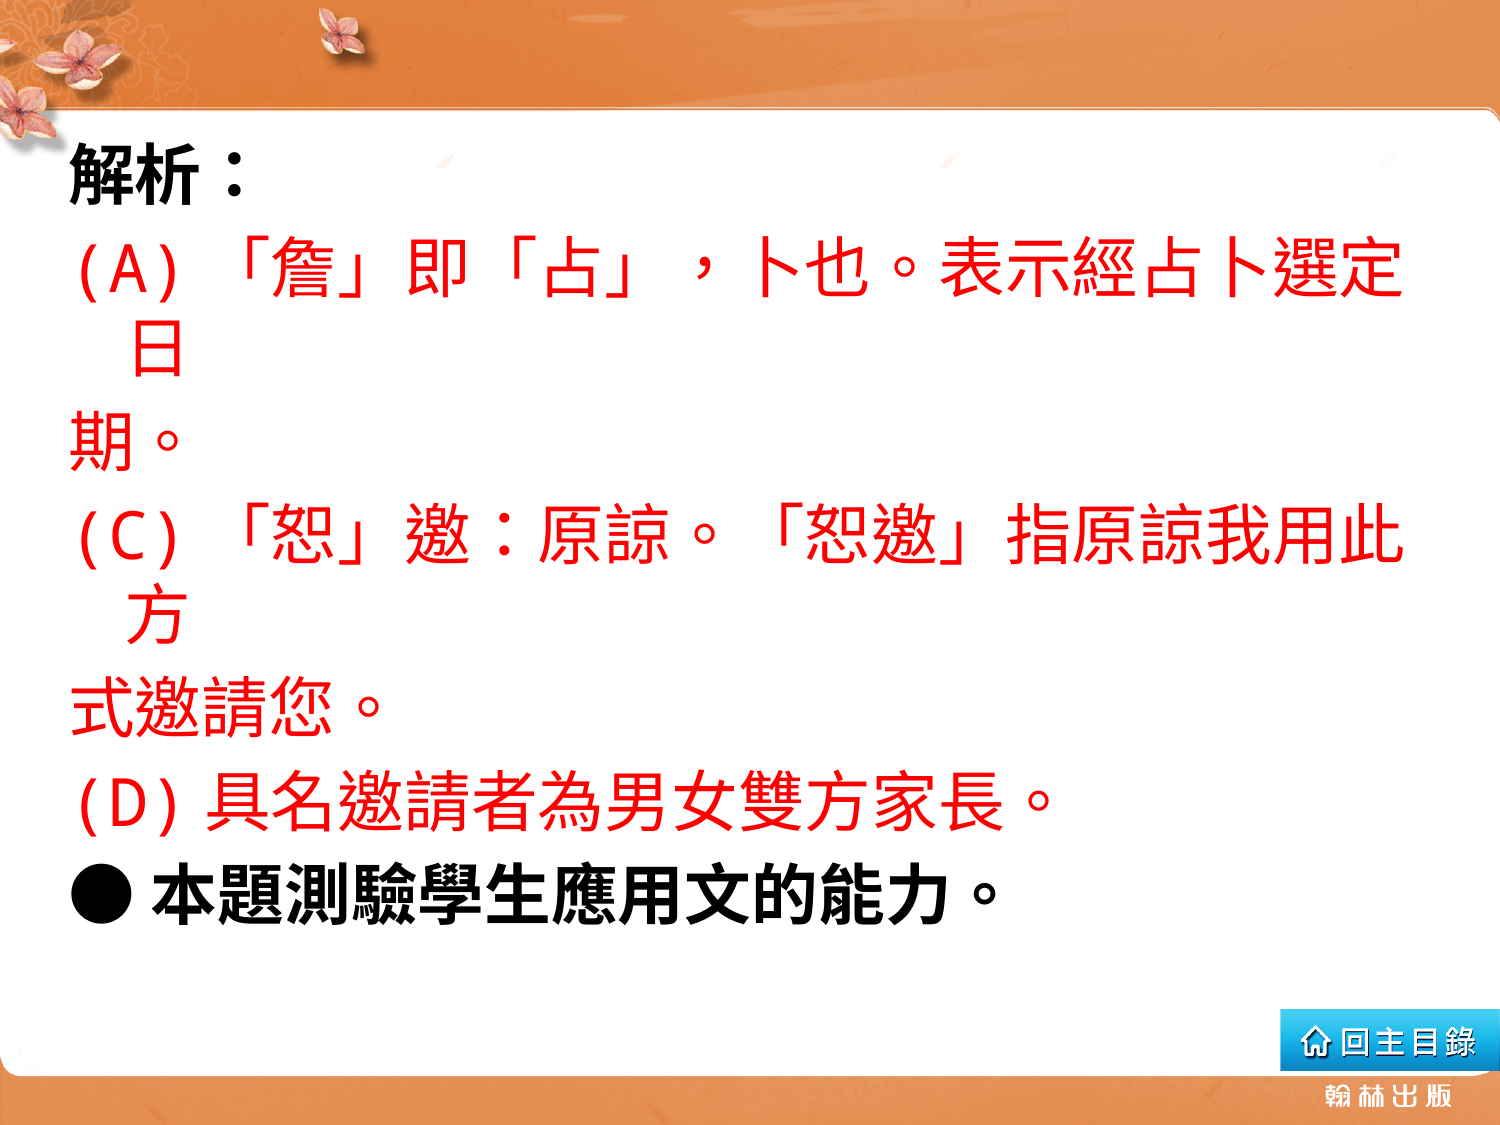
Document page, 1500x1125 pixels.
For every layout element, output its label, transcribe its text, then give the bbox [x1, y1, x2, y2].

list 解析： (A)「詹」即「占」，卜也。表示經占卜選定日 期。 (C)「恕」邀：原諒。「恕邀」指原諒我用此方 式邀請您。 (D)具名邀請者為男女雙方家長。 ●本題測驗學生應用文的能力。 [53, 125, 1430, 965]
picture [0, 0, 1500, 1125]
